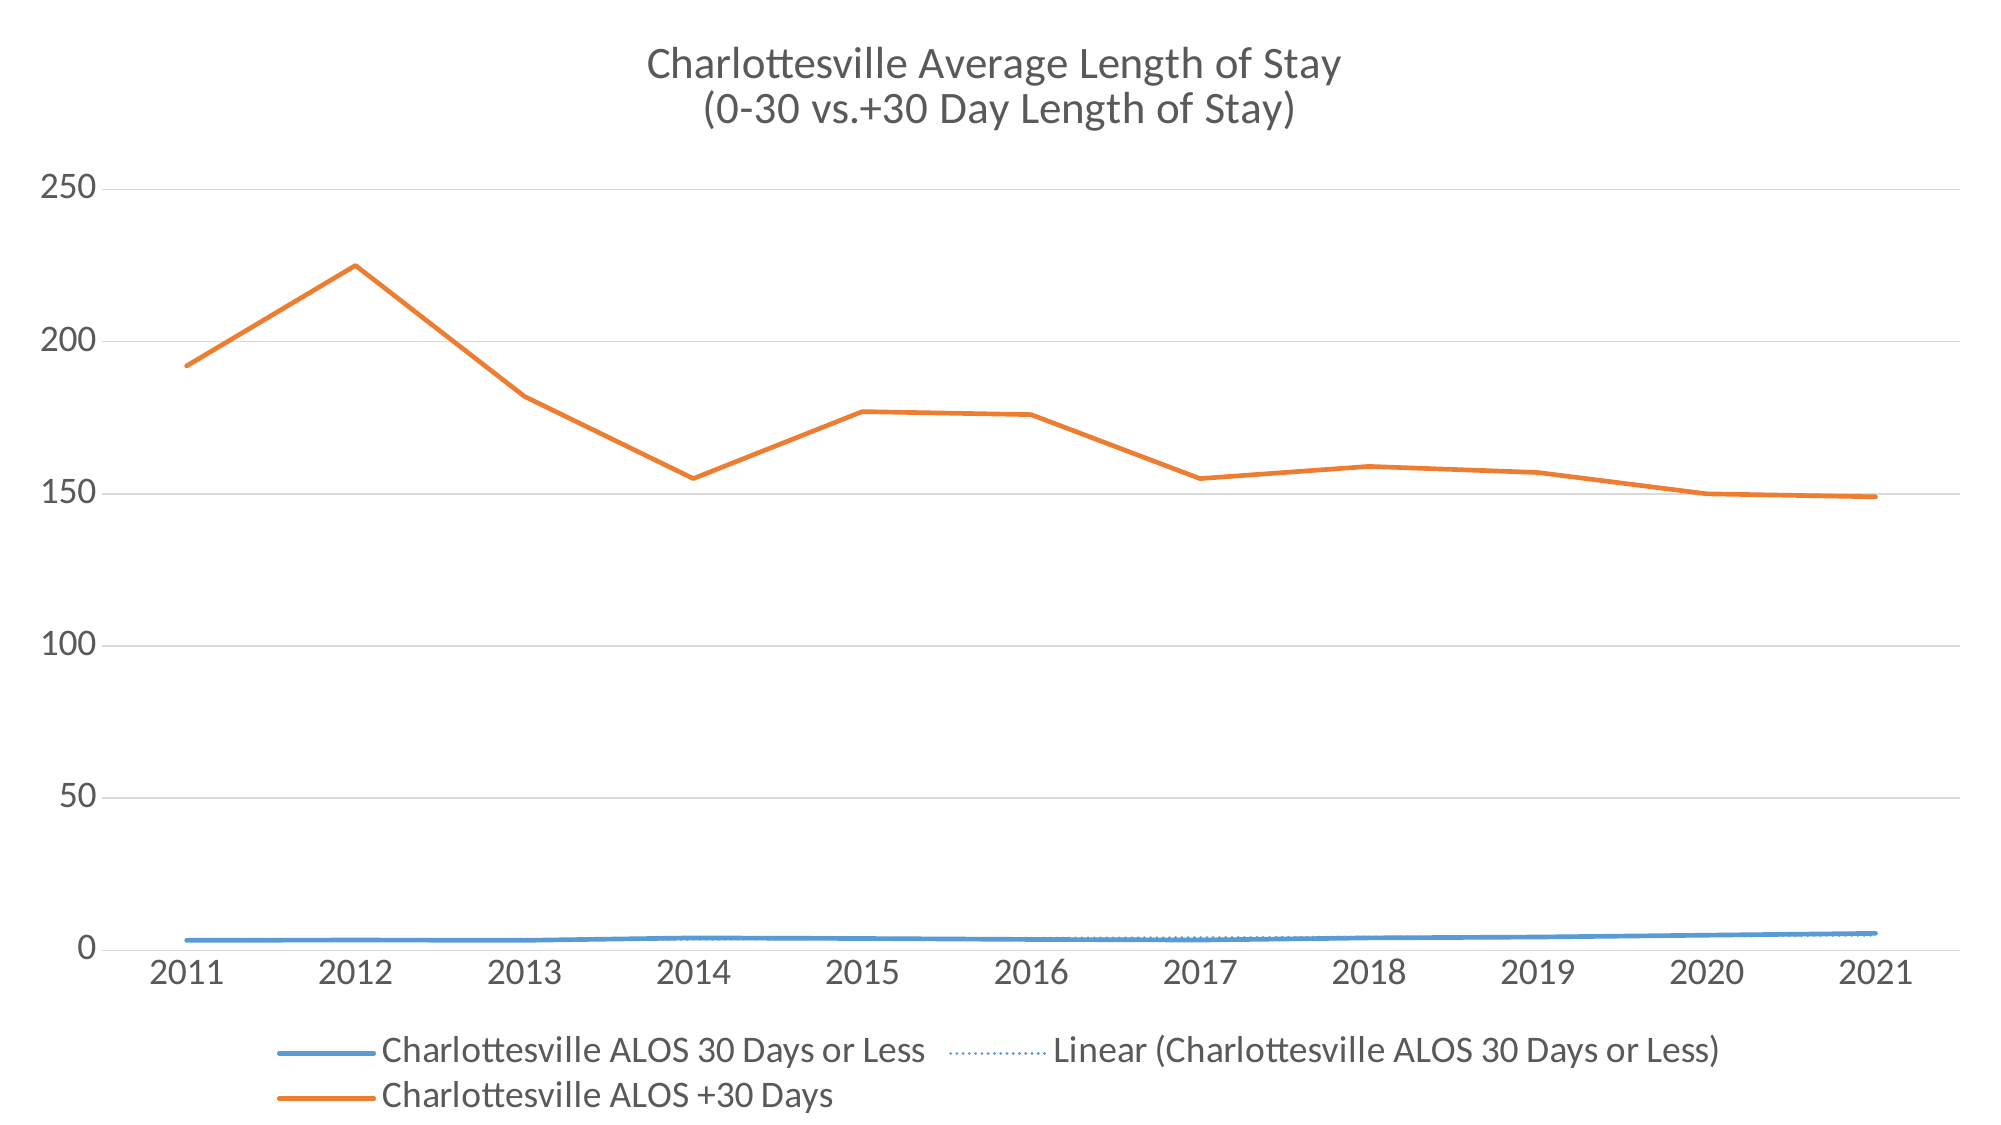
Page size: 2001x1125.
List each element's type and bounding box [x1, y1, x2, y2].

chart [0, 0, 2000, 1125]
